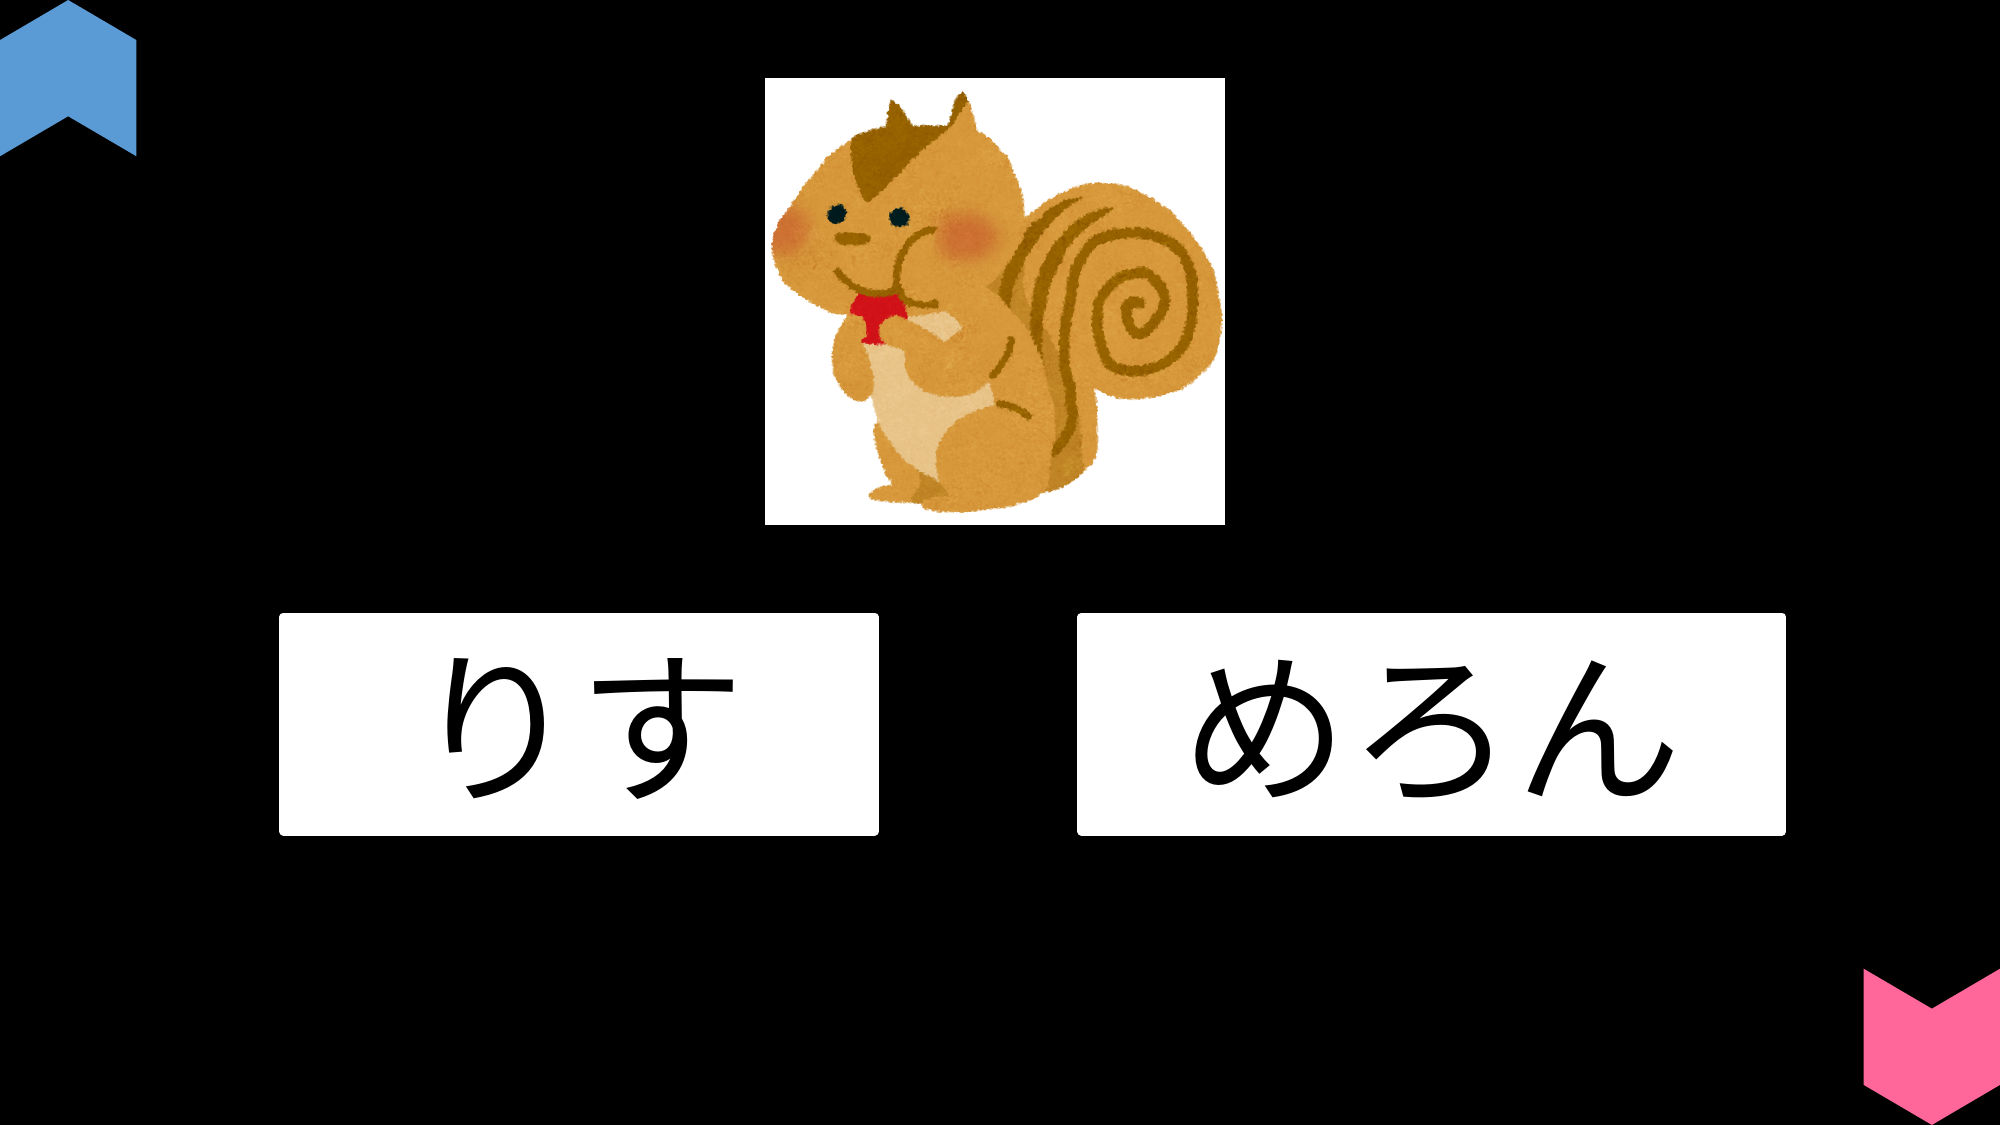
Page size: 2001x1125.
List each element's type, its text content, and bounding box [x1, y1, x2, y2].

text_box [0, 0, 138, 159]
text_box めろん [1081, 616, 1782, 832]
text_box りす [283, 616, 875, 832]
picture [764, 78, 1226, 525]
text_box [1862, 966, 2000, 1125]
